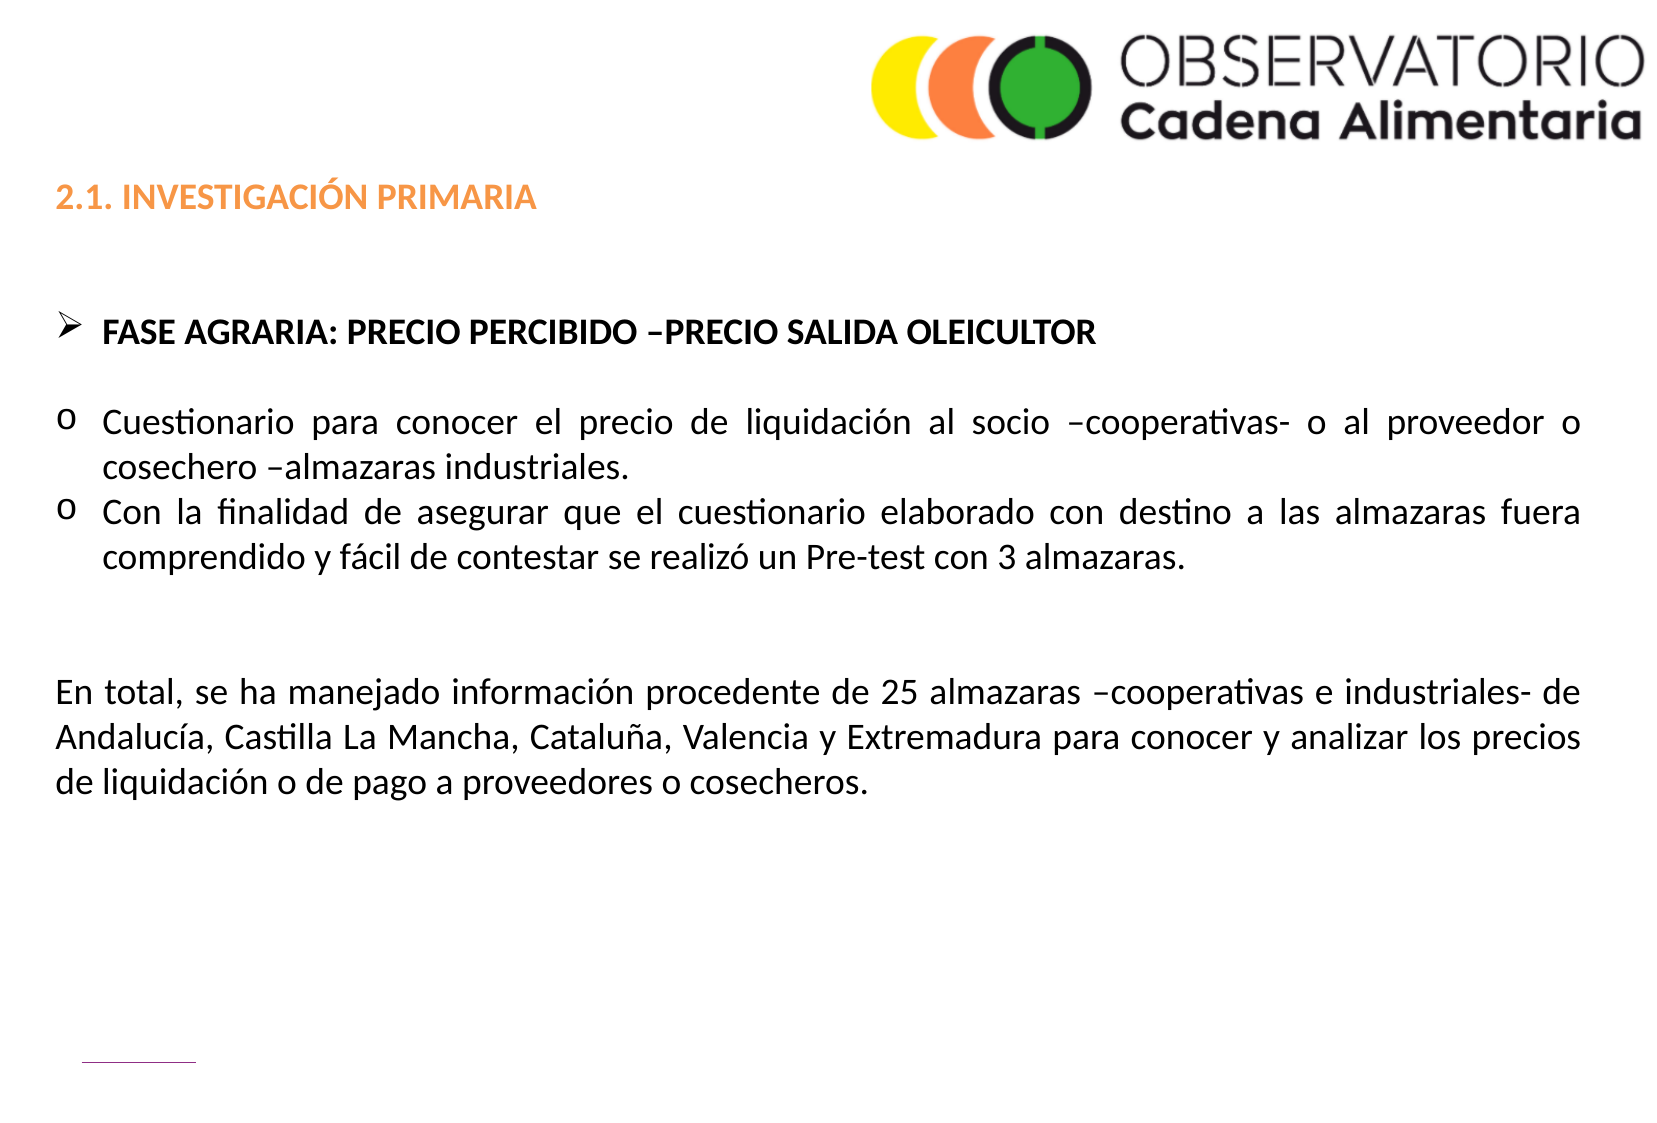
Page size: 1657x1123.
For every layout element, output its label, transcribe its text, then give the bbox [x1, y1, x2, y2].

text_box 2.1. INVESTIGACIÓN PRIMARIA FASE AGRARIA: PRECIO PERCIBIDO –PRECIO SALIDA OLEICULTOR Cuestionario para conocer el precio de liquidación al socio –cooperativas- o al proveedor o cosechero –almazaras industriales. Con la finalidad de asegurar que el cuestionario elaborado con destino a las almazaras fuera comprendido y fácil de contestar se realizó un Pre-test con 3 almazaras. En total, se ha manejado información procedente de 25 almazaras –cooperativas e industriales- de Andalucía, Castilla La Mancha, Cataluña, Valencia y Extremadura para conocer y analizar los precios de liquidación o de pago a proveedores o cosecheros. [40, 164, 1598, 1035]
text_box [81, 1039, 197, 1065]
picture [861, 0, 1654, 154]
